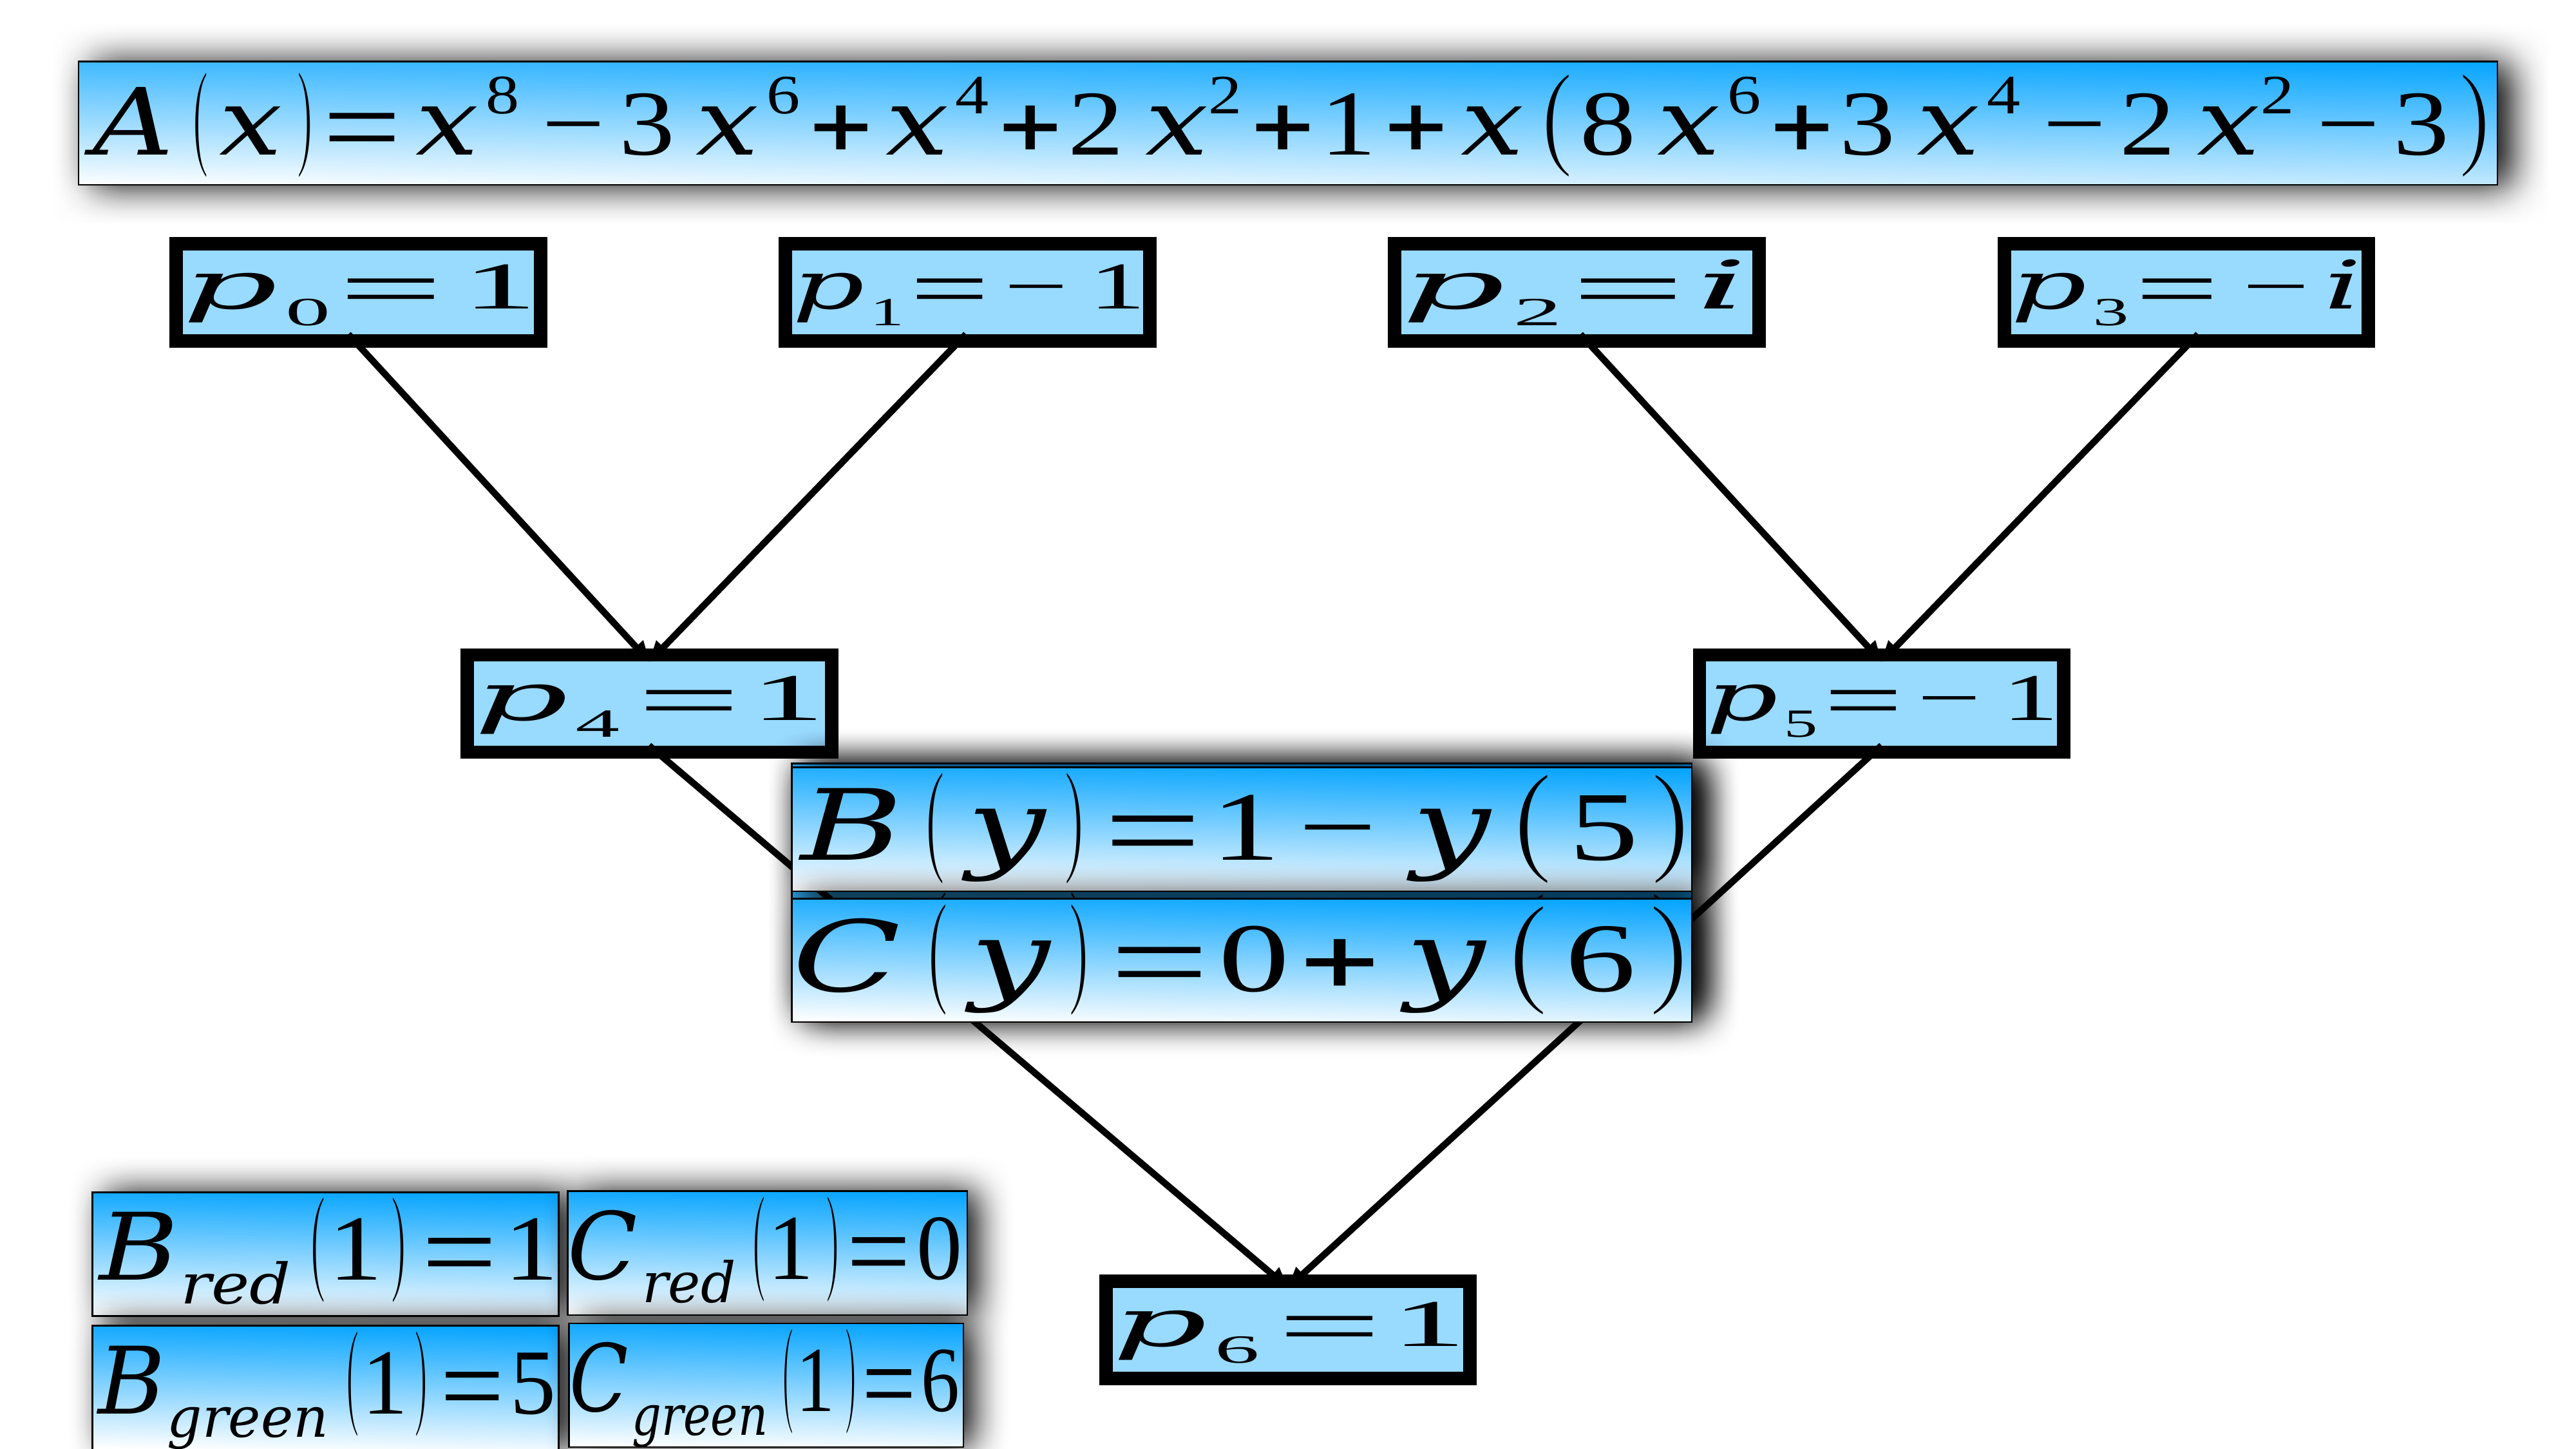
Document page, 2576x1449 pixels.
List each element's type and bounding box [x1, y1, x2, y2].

text_box [649, 745, 1287, 1288]
text_box [649, 334, 967, 662]
text_box [1287, 745, 1882, 1288]
text_box [1580, 334, 1881, 662]
text_box [1881, 334, 2199, 662]
text_box [348, 334, 649, 662]
